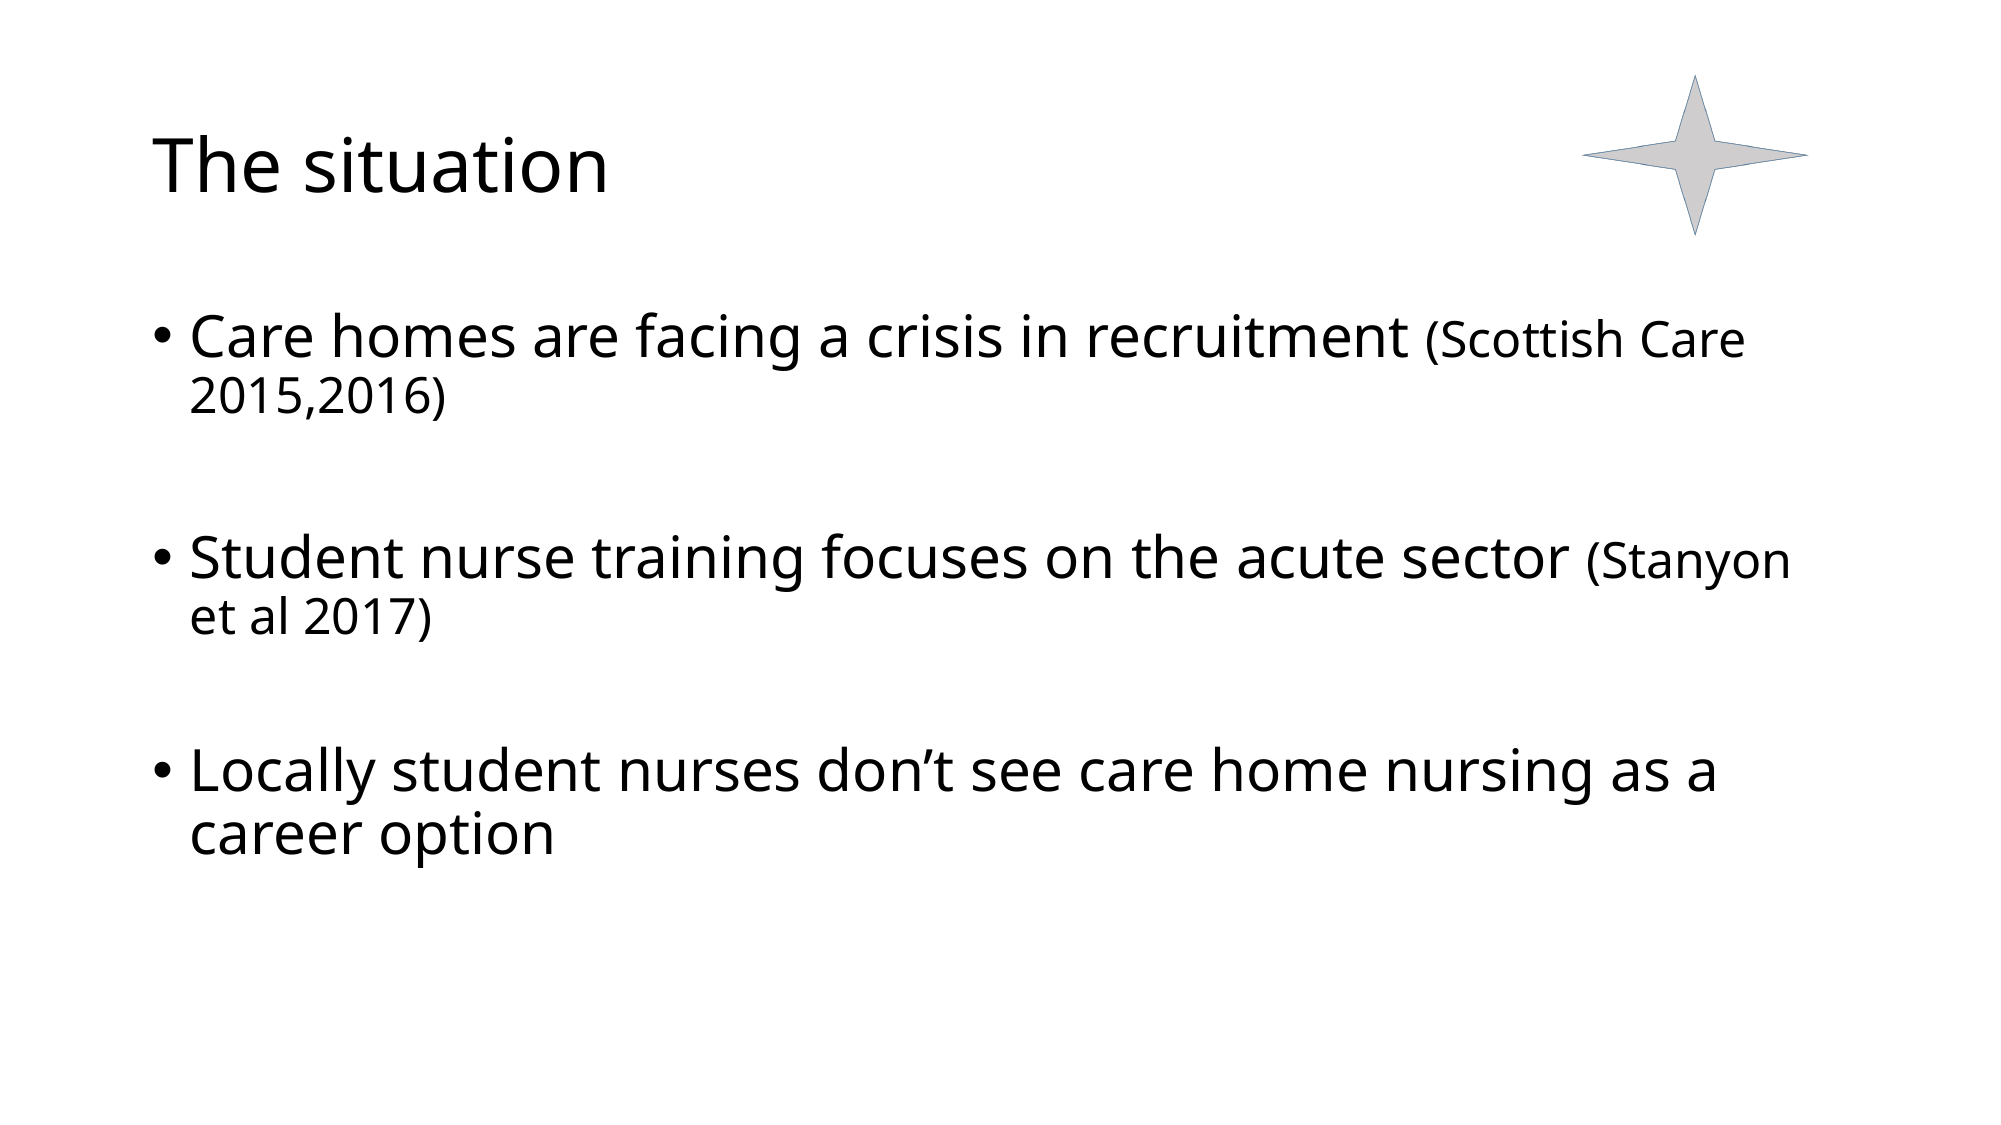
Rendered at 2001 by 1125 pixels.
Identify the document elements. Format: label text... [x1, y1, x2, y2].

title The situation [137, 59, 1863, 278]
list Care homes are facing a crisis in recruitment (Scottish Care 2015,2016) Student nurse training focuses on the acute sector (Stanyon et al 2017) Locally student nurses don’t see care home nursing as a career option [137, 299, 1863, 1014]
picture [1581, 74, 1809, 236]
